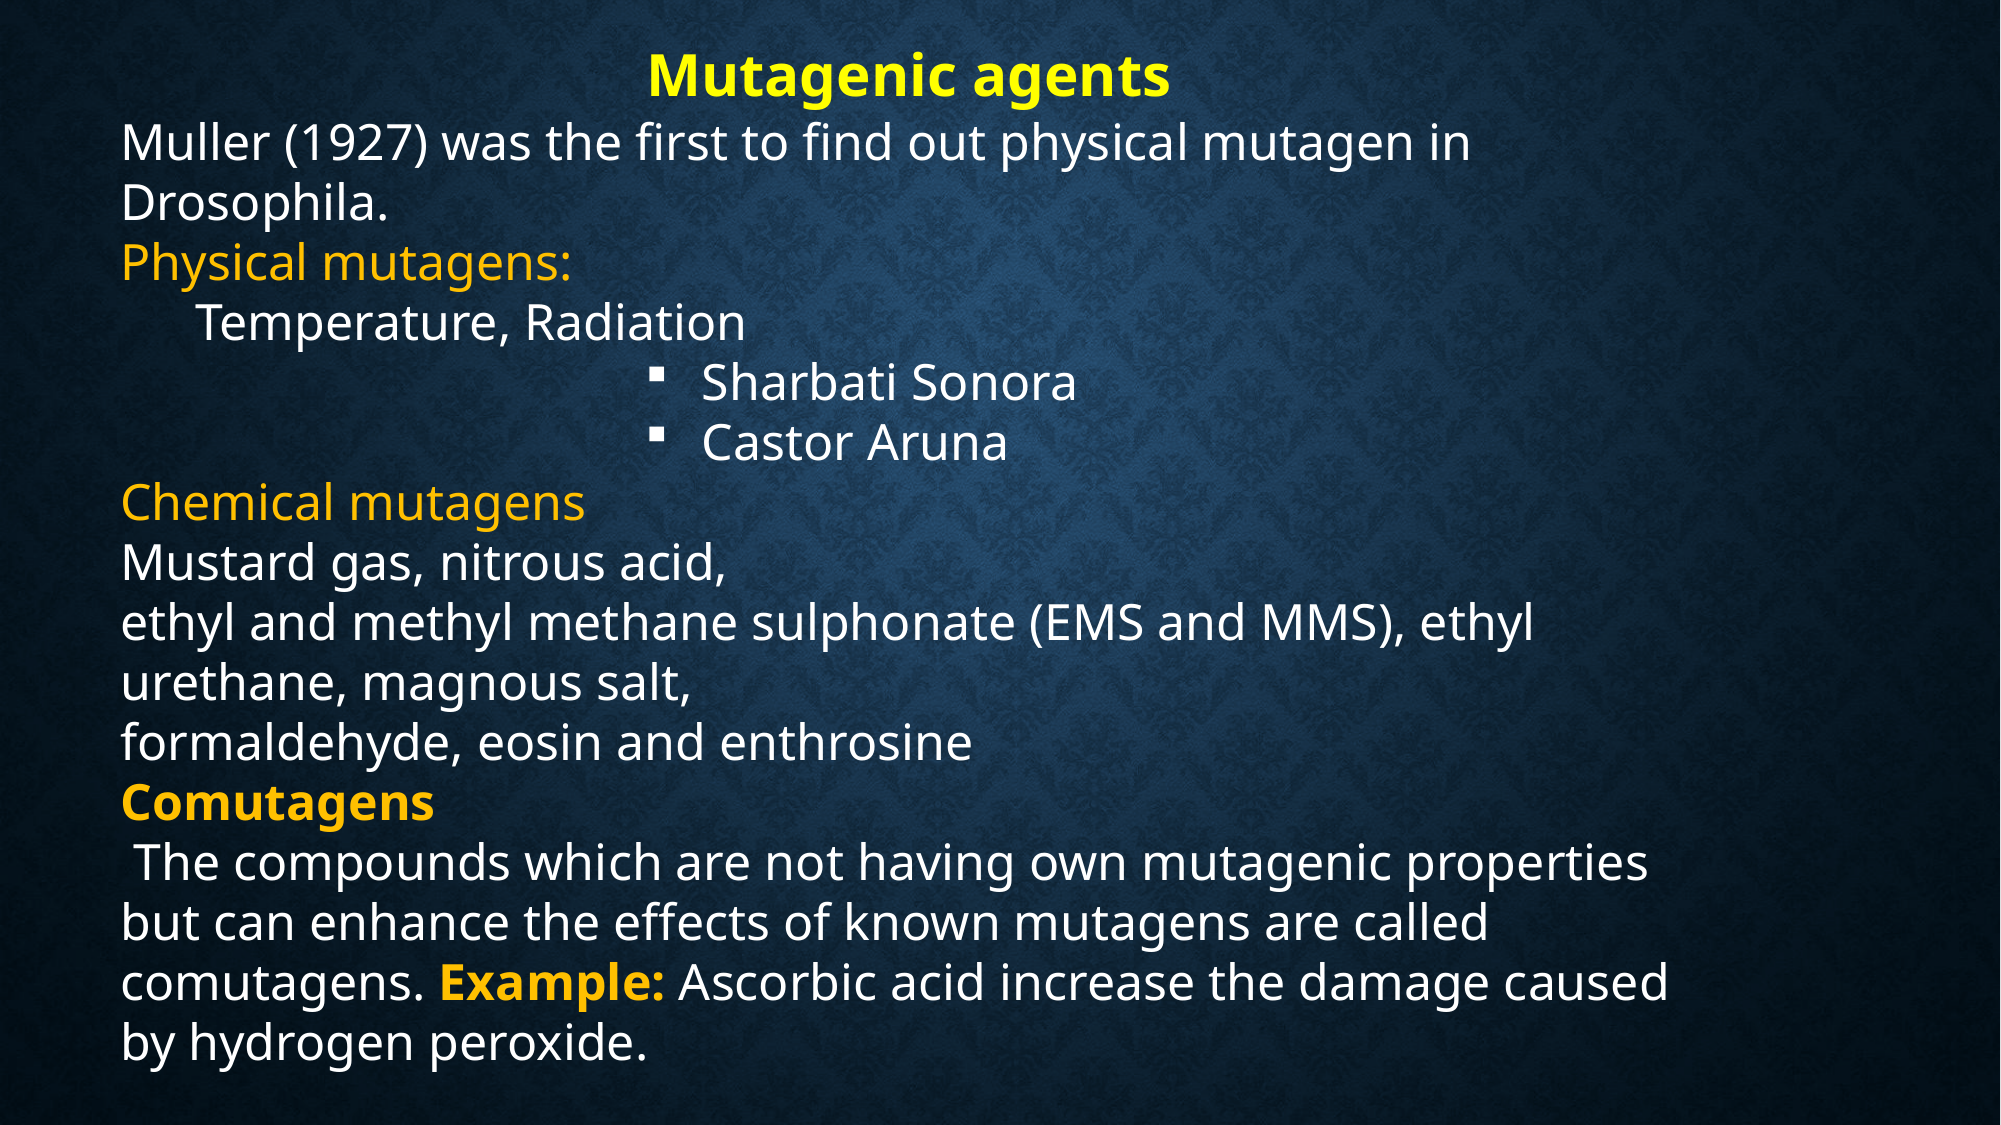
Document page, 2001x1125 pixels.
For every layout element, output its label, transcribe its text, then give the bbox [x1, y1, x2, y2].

text_box Mutagenic agents [631, 30, 1187, 102]
text_box Muller (1927) was the first to find out physical mutagen in Drosophila. Physical mutagens: Temperature, Radiation Sharbati Sonora Castor Aruna Chemical mutagens Mustard gas, nitrous acid, ethyl and methyl methane sulphonate (EMS and MMS), ethyl urethane, magnous salt, formaldehyde, eosin and enthrosine Comutagens The compounds which are not having own mutagenic properties but can enhance the effects of known mutagens are called comutagens. Example: Ascorbic acid increase the damage caused by hydrogen peroxide. [105, 102, 1712, 1078]
